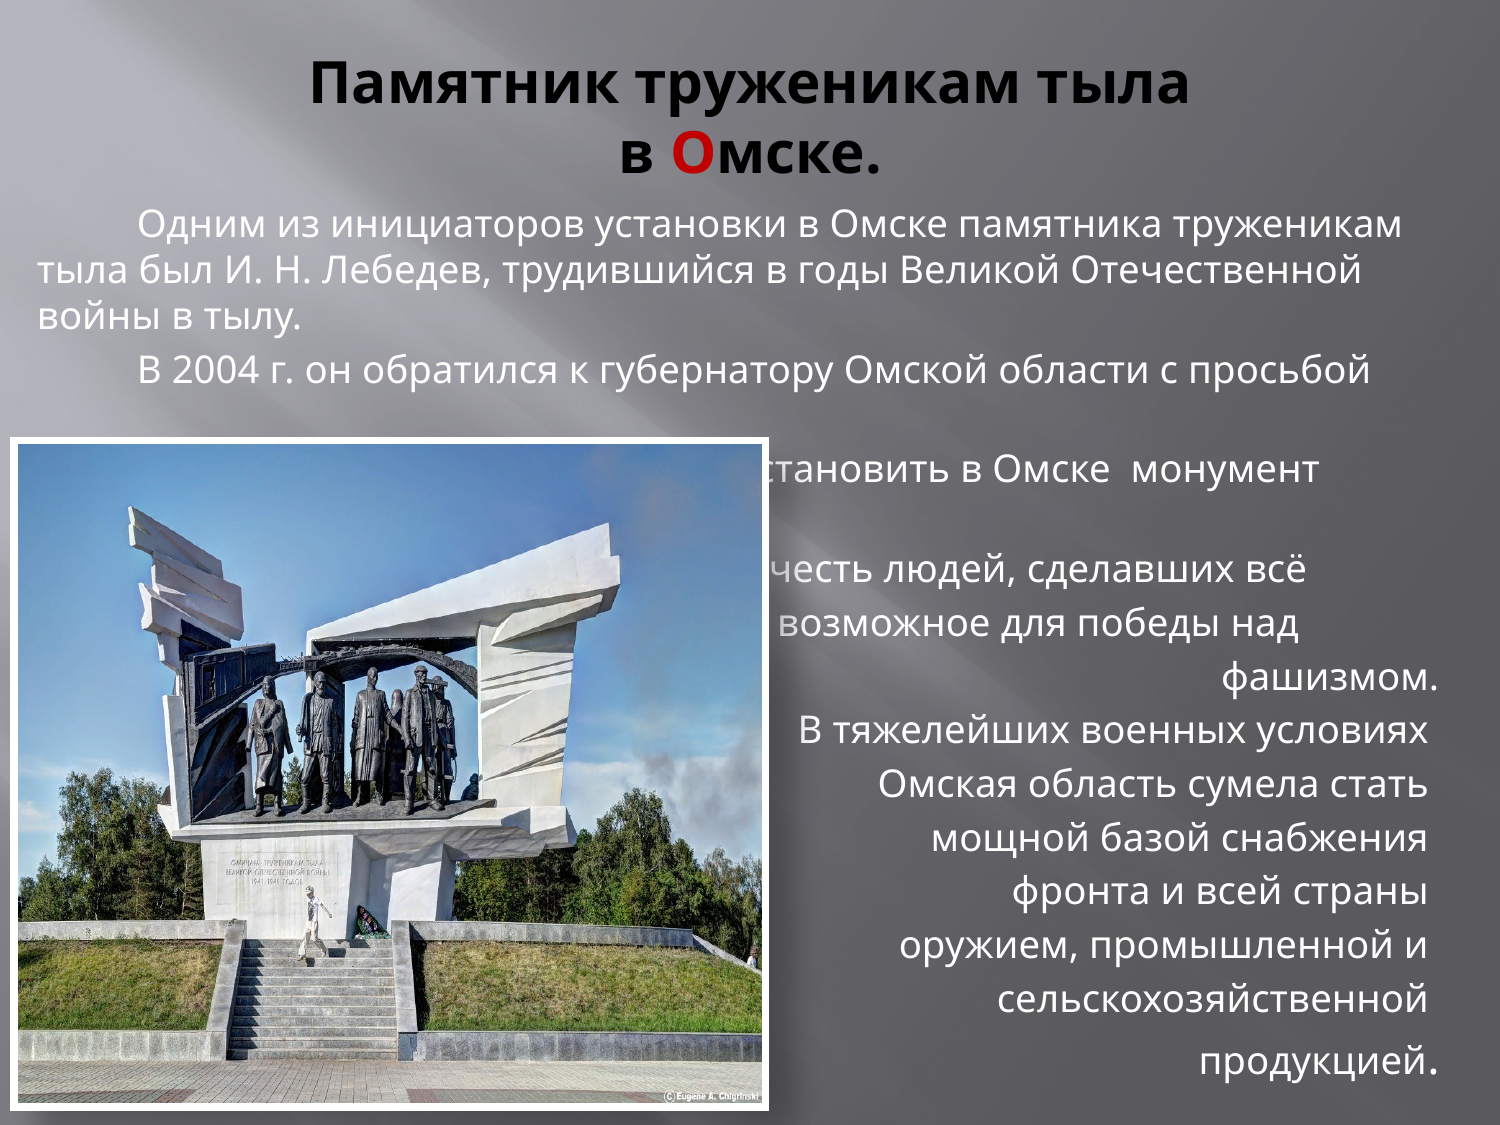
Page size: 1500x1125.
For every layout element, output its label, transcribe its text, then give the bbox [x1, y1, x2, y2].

list Одним из инициаторов установки в Омске памятника труженикам тыла был И. Н. Лебедев, трудившийся в годы Великой Отечественной войны в тылу. В 2004 г. он обратился к губернатору Омской области с просьбой установить в Омске монумент в честь людей, сделавших всё возможное для победы над фашизмом. В тяжелейших военных условиях Омская область сумела стать мощной базой снабжения фронта и всей страны оружием, промышленной и сельскохозяйственной продукцией. [29, 191, 1447, 1094]
picture [17, 444, 763, 1104]
title Памятник труженикам тыла в Омске. [300, 99, 1200, 186]
